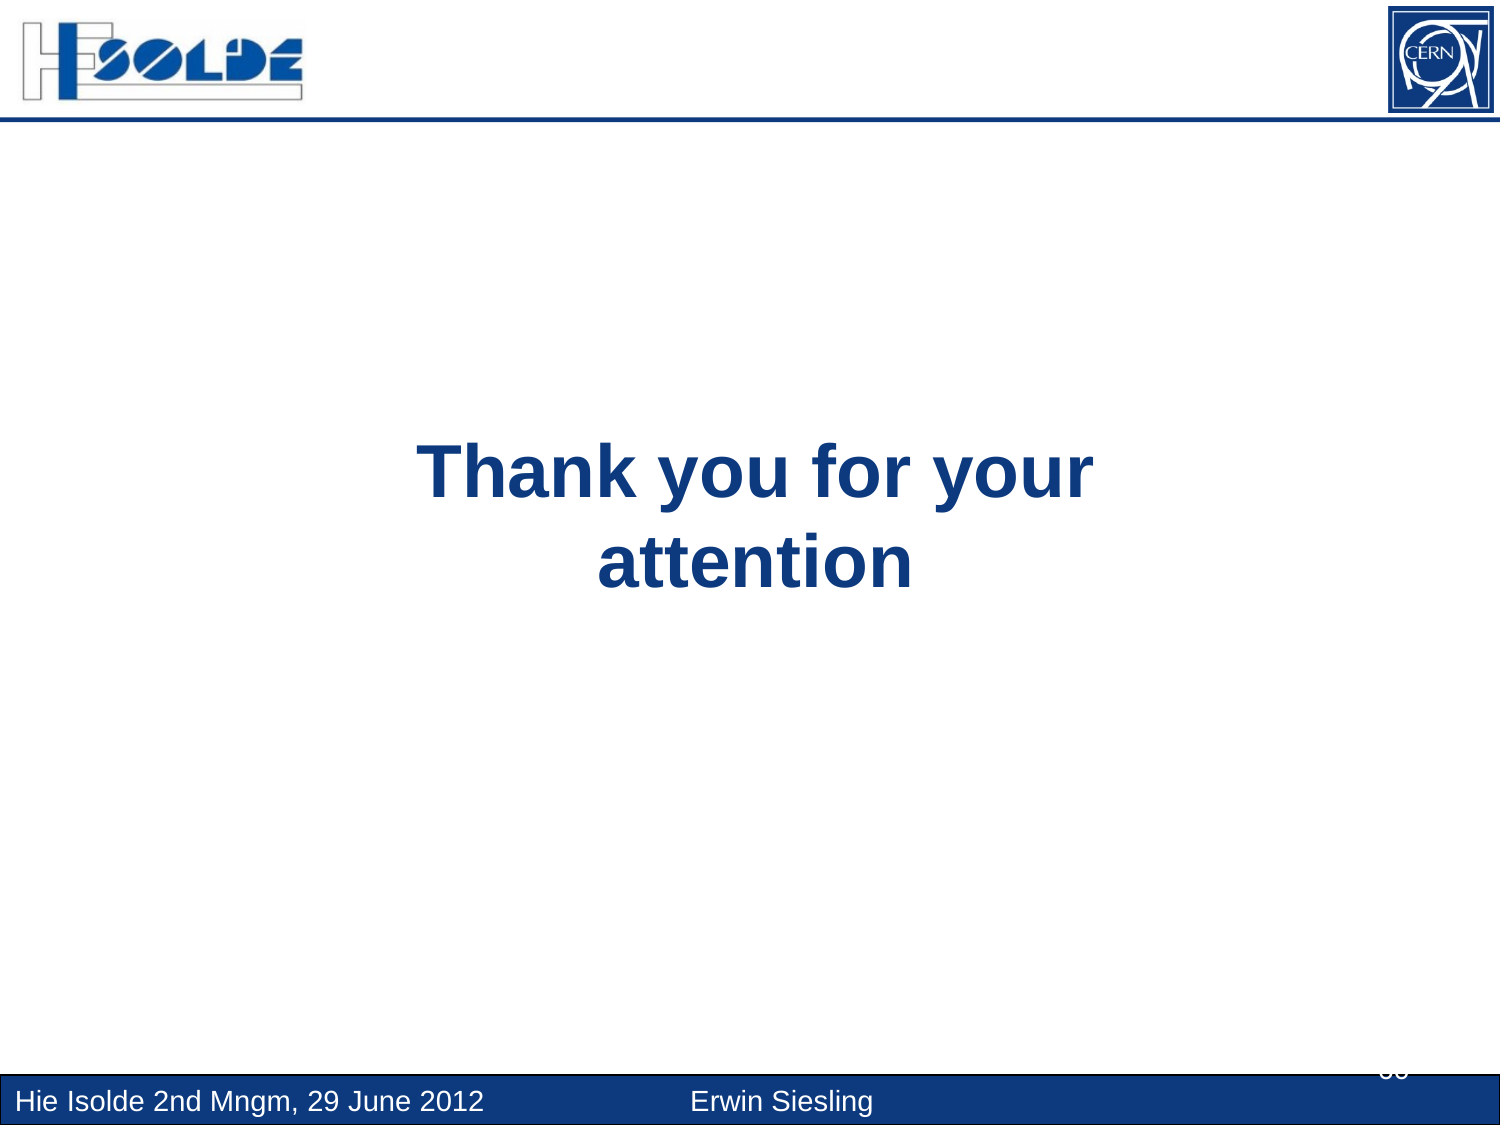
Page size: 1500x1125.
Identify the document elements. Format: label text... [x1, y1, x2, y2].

picture [1388, 6, 1494, 113]
picture [17, 18, 307, 105]
text_box Thank you for your attention [355, 415, 1156, 610]
slide_number 60 [1074, 1042, 1426, 1103]
